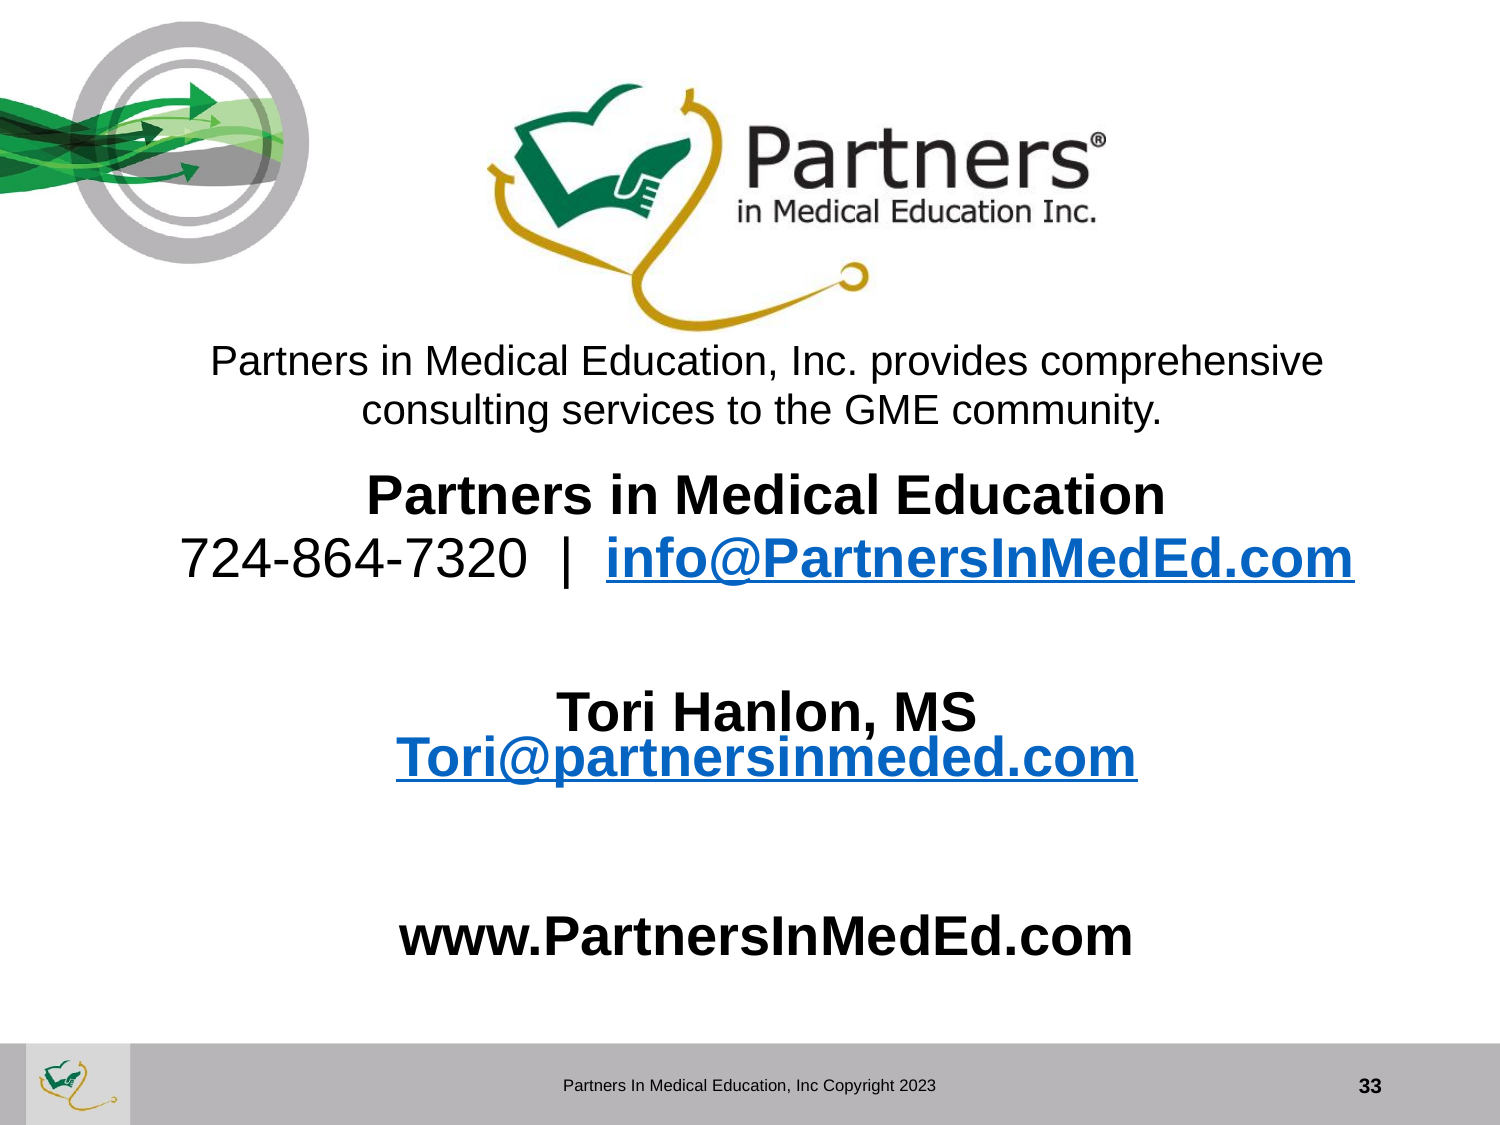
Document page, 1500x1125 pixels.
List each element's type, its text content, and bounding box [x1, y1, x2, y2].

footer Partners In Medical Education, Inc Copyright 2023 [496, 1055, 1004, 1116]
slide_number 33 [1059, 1055, 1397, 1116]
list Partners in Medical Education, Inc. provides comprehensive consulting services to the GME community. Partners in Medical Education 724-864-7320 | info@PartnersInMedEd.com Tori Hanlon, MS Tori@partnersinmeded.com www.PartnersInMedEd.com [137, 310, 1397, 982]
picture [0, 0, 1500, 1125]
